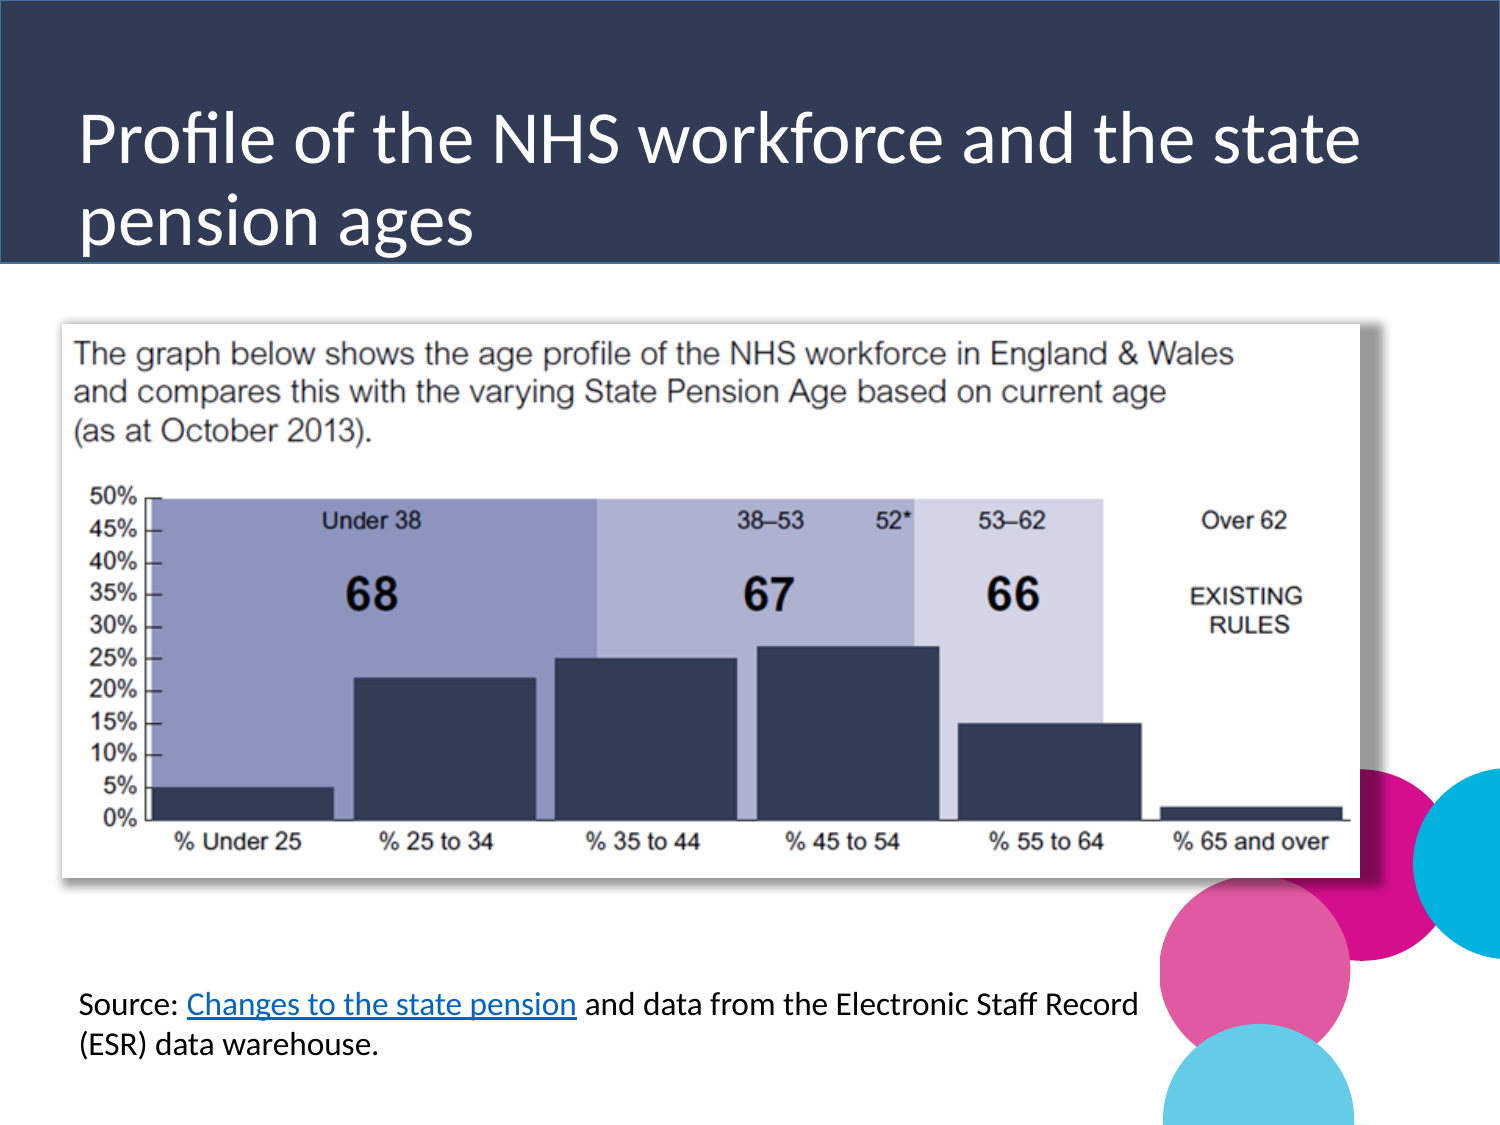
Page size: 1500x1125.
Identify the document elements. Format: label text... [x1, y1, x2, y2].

list Profile of the NHS workforce and the state pension ages [63, 91, 1443, 247]
picture [62, 324, 1360, 878]
text_box Source: Changes to the state pension and data from the Electronic Staff Record (ESR) data warehouse. [63, 974, 1162, 1070]
